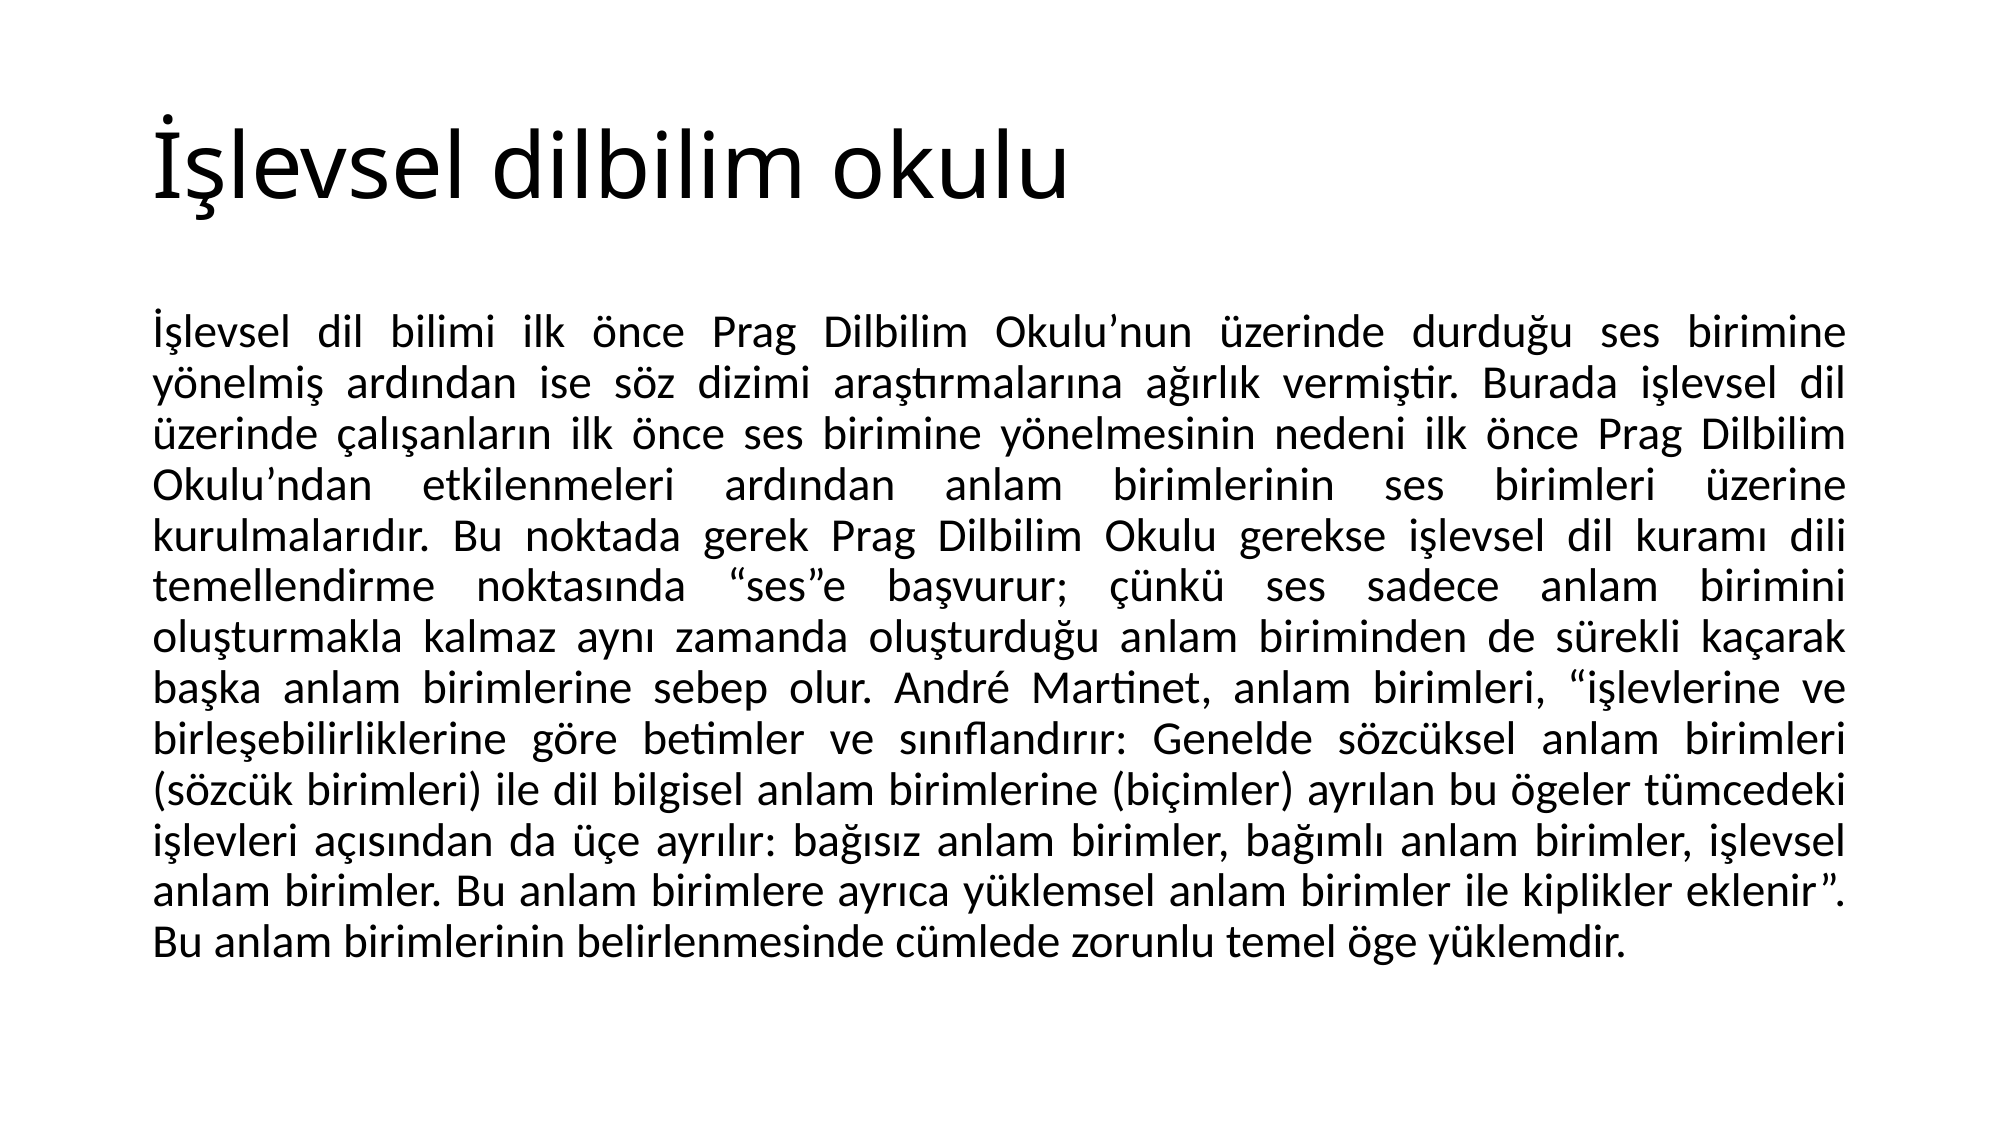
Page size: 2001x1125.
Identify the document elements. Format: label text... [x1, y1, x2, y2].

list İşlevsel dil bilimi ilk önce Prag Dilbilim Okulu’nun üzerinde durduğu ses birimine yönelmiş ardından ise söz dizimi araştırmalarına ağırlık vermiştir. Burada işlevsel dil üzerinde çalışanların ilk önce ses birimine yönelmesinin nedeni ilk önce Prag Dilbilim Okulu’ndan etkilenmeleri ardından anlam birimlerinin ses birimleri üzerine kurulmalarıdır. Bu noktada gerek Prag Dilbilim Okulu gerekse işlevsel dil kuramı dili temellendirme noktasında “ses”e başvurur; çünkü ses sadece anlam birimini oluşturmakla kalmaz aynı zamanda oluşturduğu anlam biriminden de sürekli kaçarak başka anlam birimlerine sebep olur. André Martinet, anlam birimleri, “işlevlerine ve birleşebilirliklerine göre betimler ve sınıflandırır: Genelde sözcüksel anlam birimleri (sözcük birimleri) ile dil bilgisel anlam birimlerine (biçimler) ayrılan bu ögeler tümcedeki işlevleri açısından da üçe ayrılır: bağısız anlam birimler, bağımlı anlam birimler, işlevsel anlam birimler. Bu anlam birimlere ayrıca yüklemsel anlam birimler ile kiplikler eklenir”. Bu anlam birimlerinin belirlenmesinde cümlede zorunlu temel öge yüklemdir. [137, 299, 1863, 1014]
title İşlevsel dilbilim okulu [137, 59, 1863, 278]
